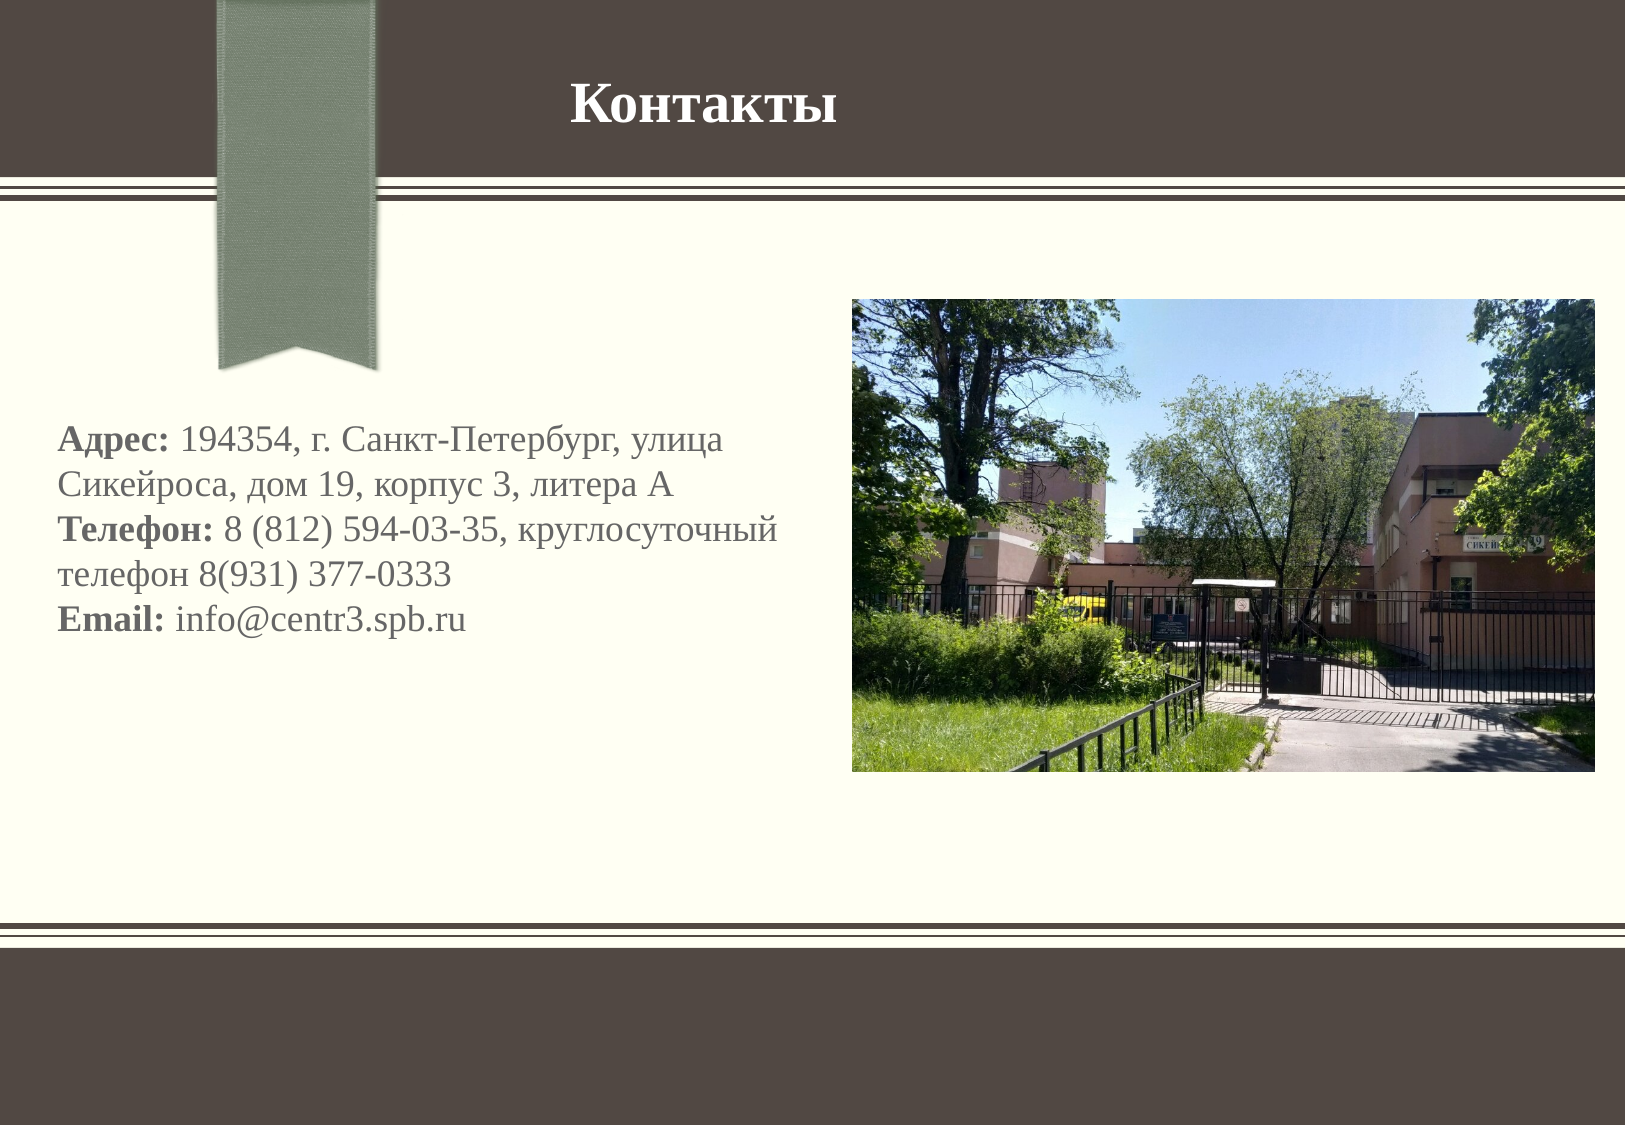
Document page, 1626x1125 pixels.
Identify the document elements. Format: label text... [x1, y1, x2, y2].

text_box Адрес: 194354, г. Санкт-Петербург, улица Сикейроса, дом 19, корпус 3, литера А Телефон: 8 (812) 594-03-35, круглосуточный телефон 8(931) 377-0333 Email: info@centr3.spb.ru [42, 406, 847, 646]
text_box Контакты [555, 56, 854, 141]
picture [852, 299, 1595, 773]
